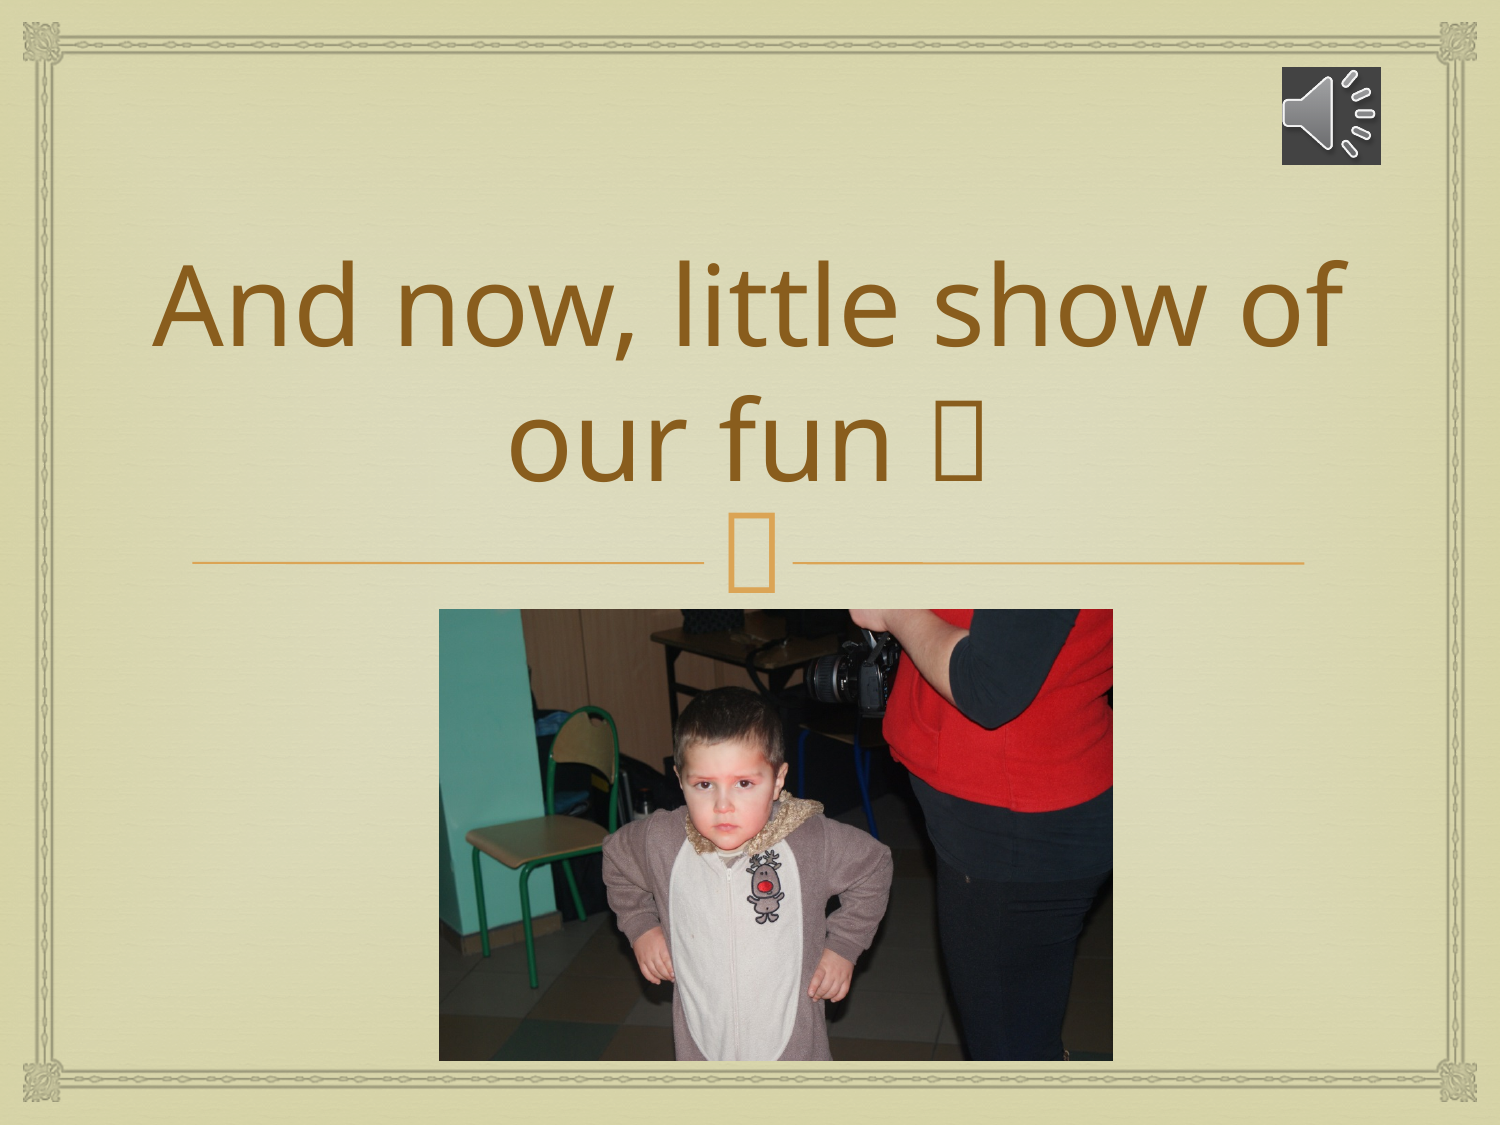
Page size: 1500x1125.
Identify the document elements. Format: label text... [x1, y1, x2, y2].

picture [0, 0, 1500, 1125]
title And now, little show of our fun  [113, 197, 1386, 512]
